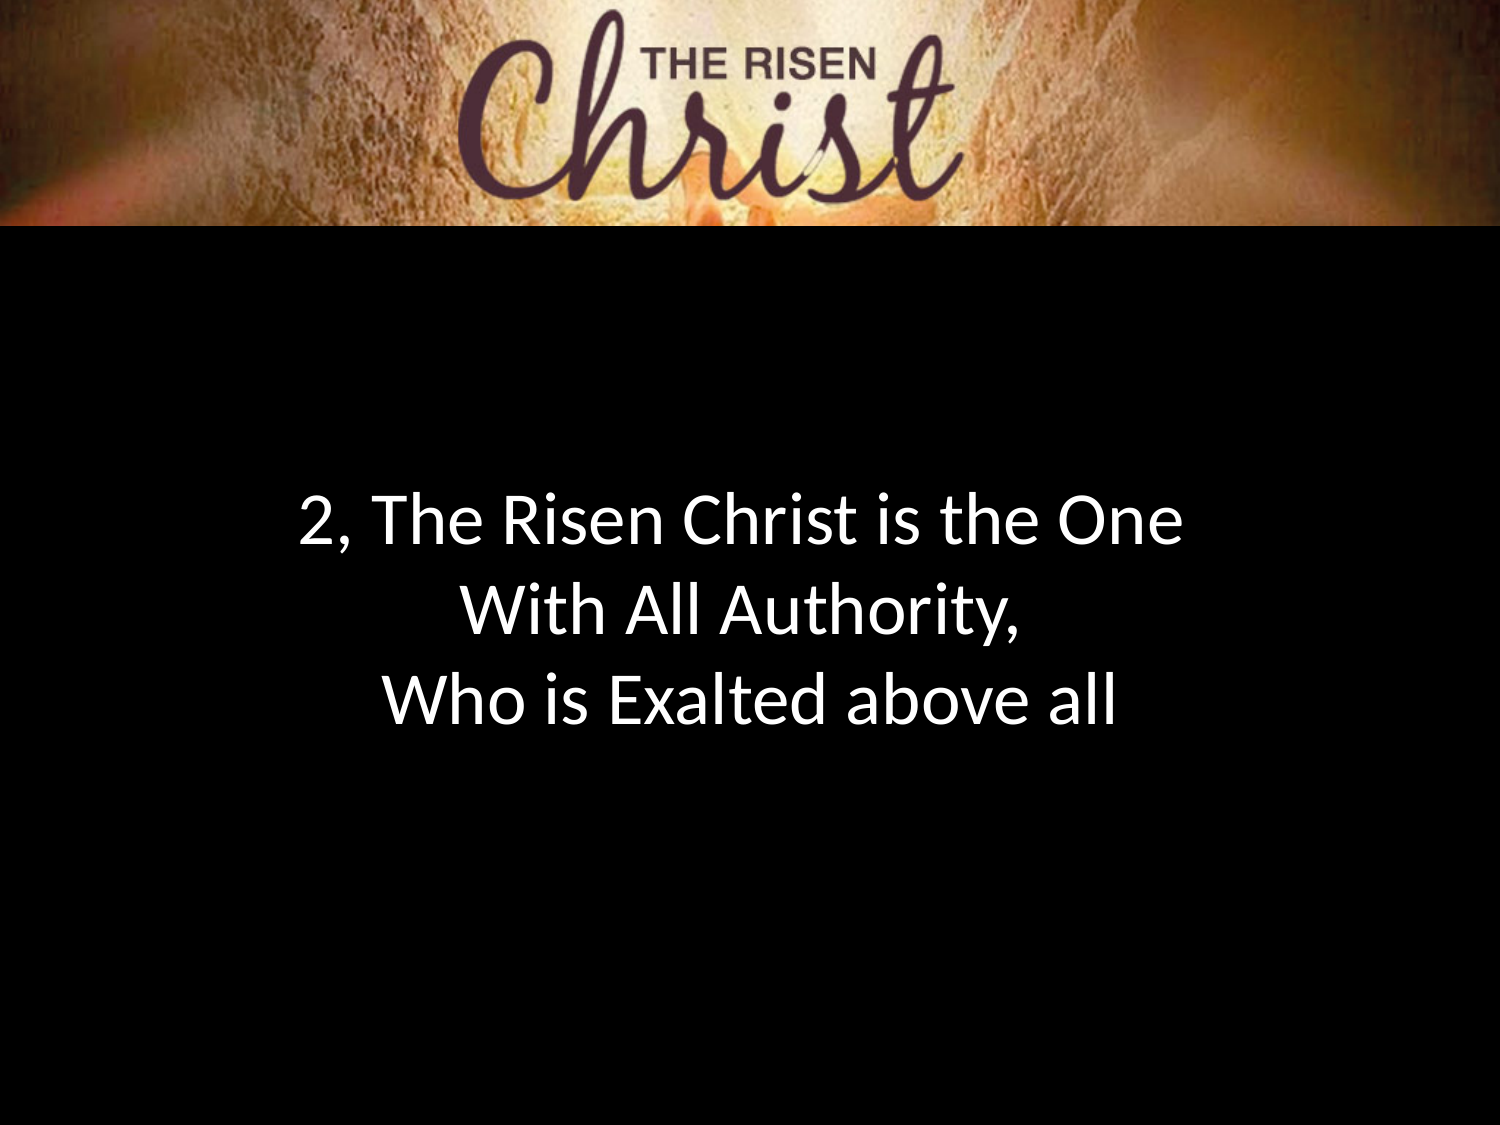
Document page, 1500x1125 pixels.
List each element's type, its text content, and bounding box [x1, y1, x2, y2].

text_box 2, The Risen Christ is the One With All Authority, Who is Exalted above all [0, 462, 1500, 748]
picture [0, 0, 1500, 226]
